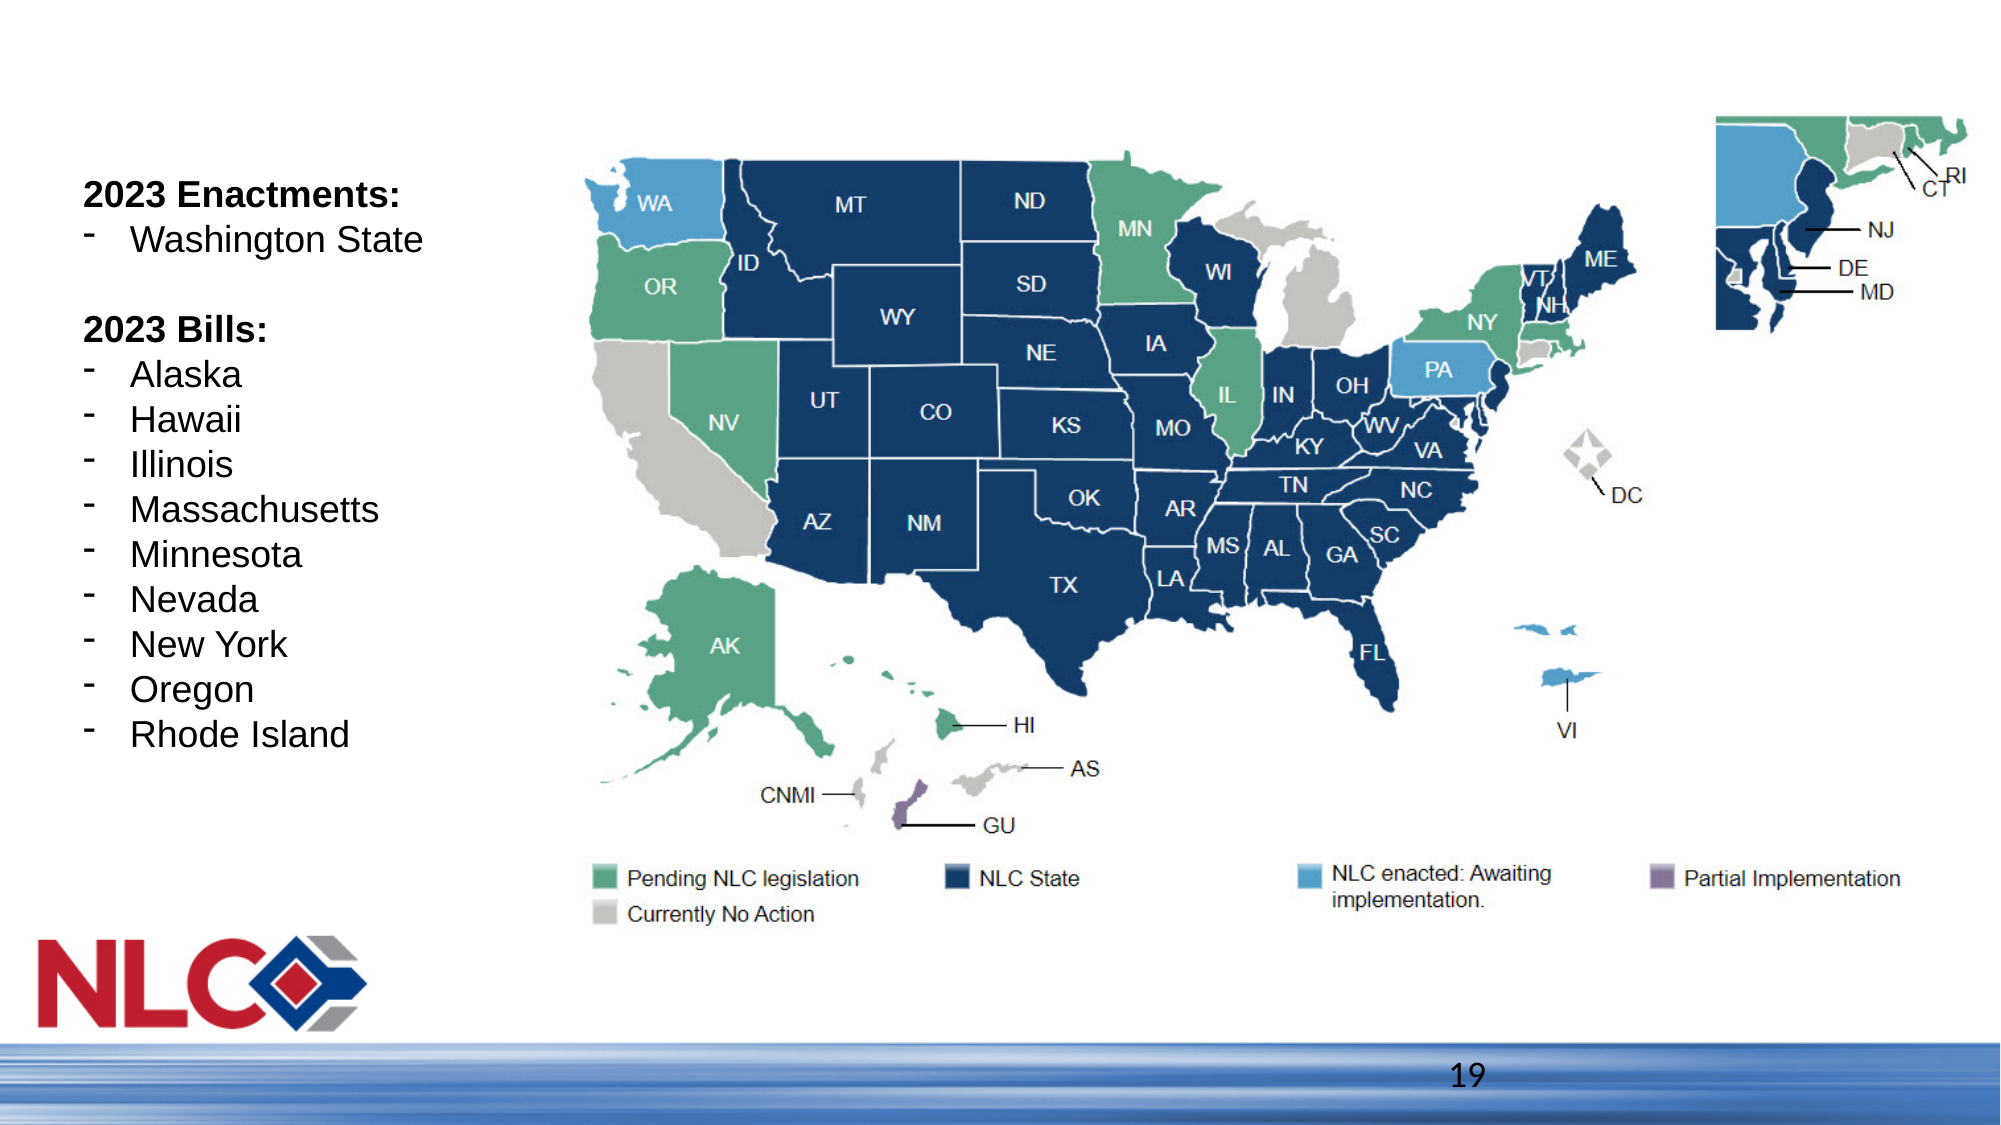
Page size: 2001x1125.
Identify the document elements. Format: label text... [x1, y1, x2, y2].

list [562, 94, 2000, 947]
text_box 2023 Enactments: Washington State 2023 Bills: Alaska Hawaii Illinois Massachusetts Minnesota Nevada New York Oregon Rhode Island [68, 162, 513, 808]
slide_number 19 [1433, 1042, 1900, 1103]
picture [0, 0, 2001, 1125]
